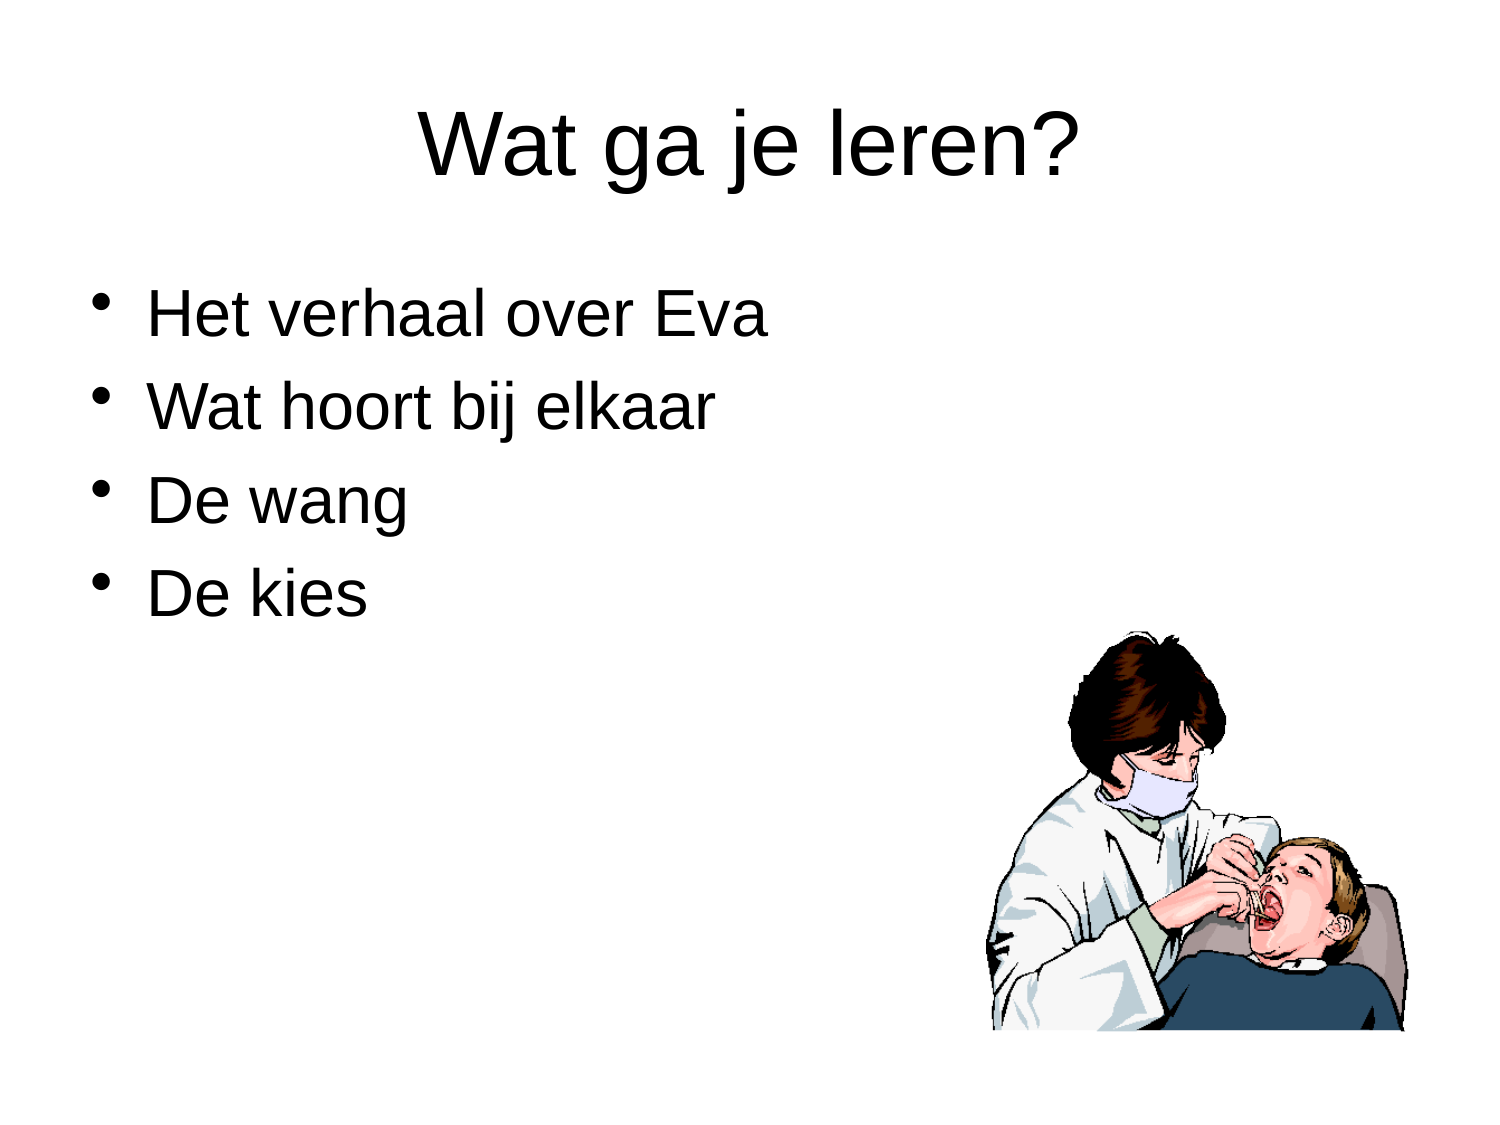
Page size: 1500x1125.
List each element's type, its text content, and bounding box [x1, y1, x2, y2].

title Wat ga je leren? [74, 44, 1426, 233]
picture [985, 627, 1413, 1036]
list Het verhaal over Eva Wat hoort bij elkaar De wang De kies [74, 262, 1426, 1006]
